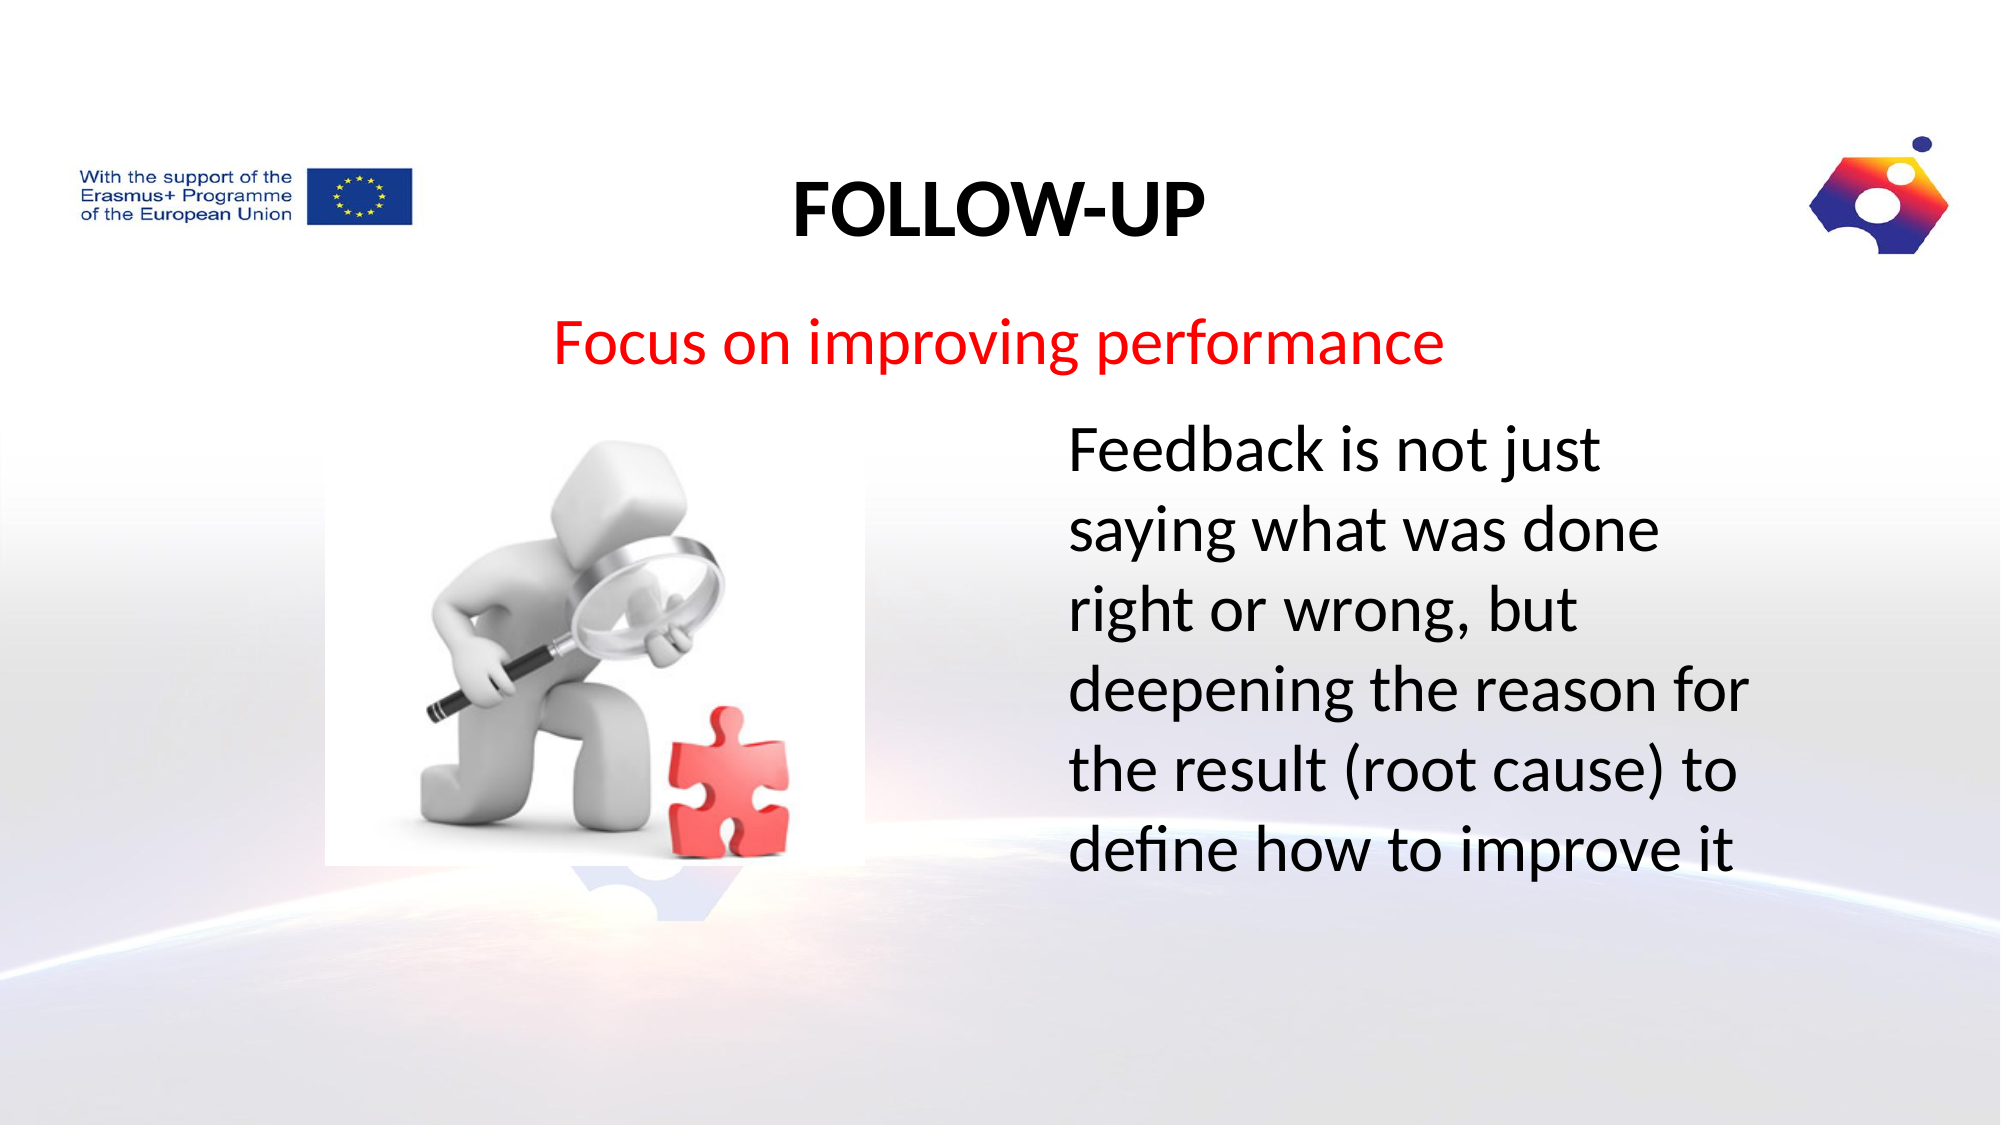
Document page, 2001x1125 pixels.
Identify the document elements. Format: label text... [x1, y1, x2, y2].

text_box Feedback is not just saying what was done right or wrong, but deepening the reason for the result (root cause) to define how to improve it [1053, 397, 1800, 892]
list Focus on improving performance [137, 299, 1863, 1014]
picture [0, 0, 2001, 1125]
title FOLLOW-UP [137, 59, 1863, 278]
